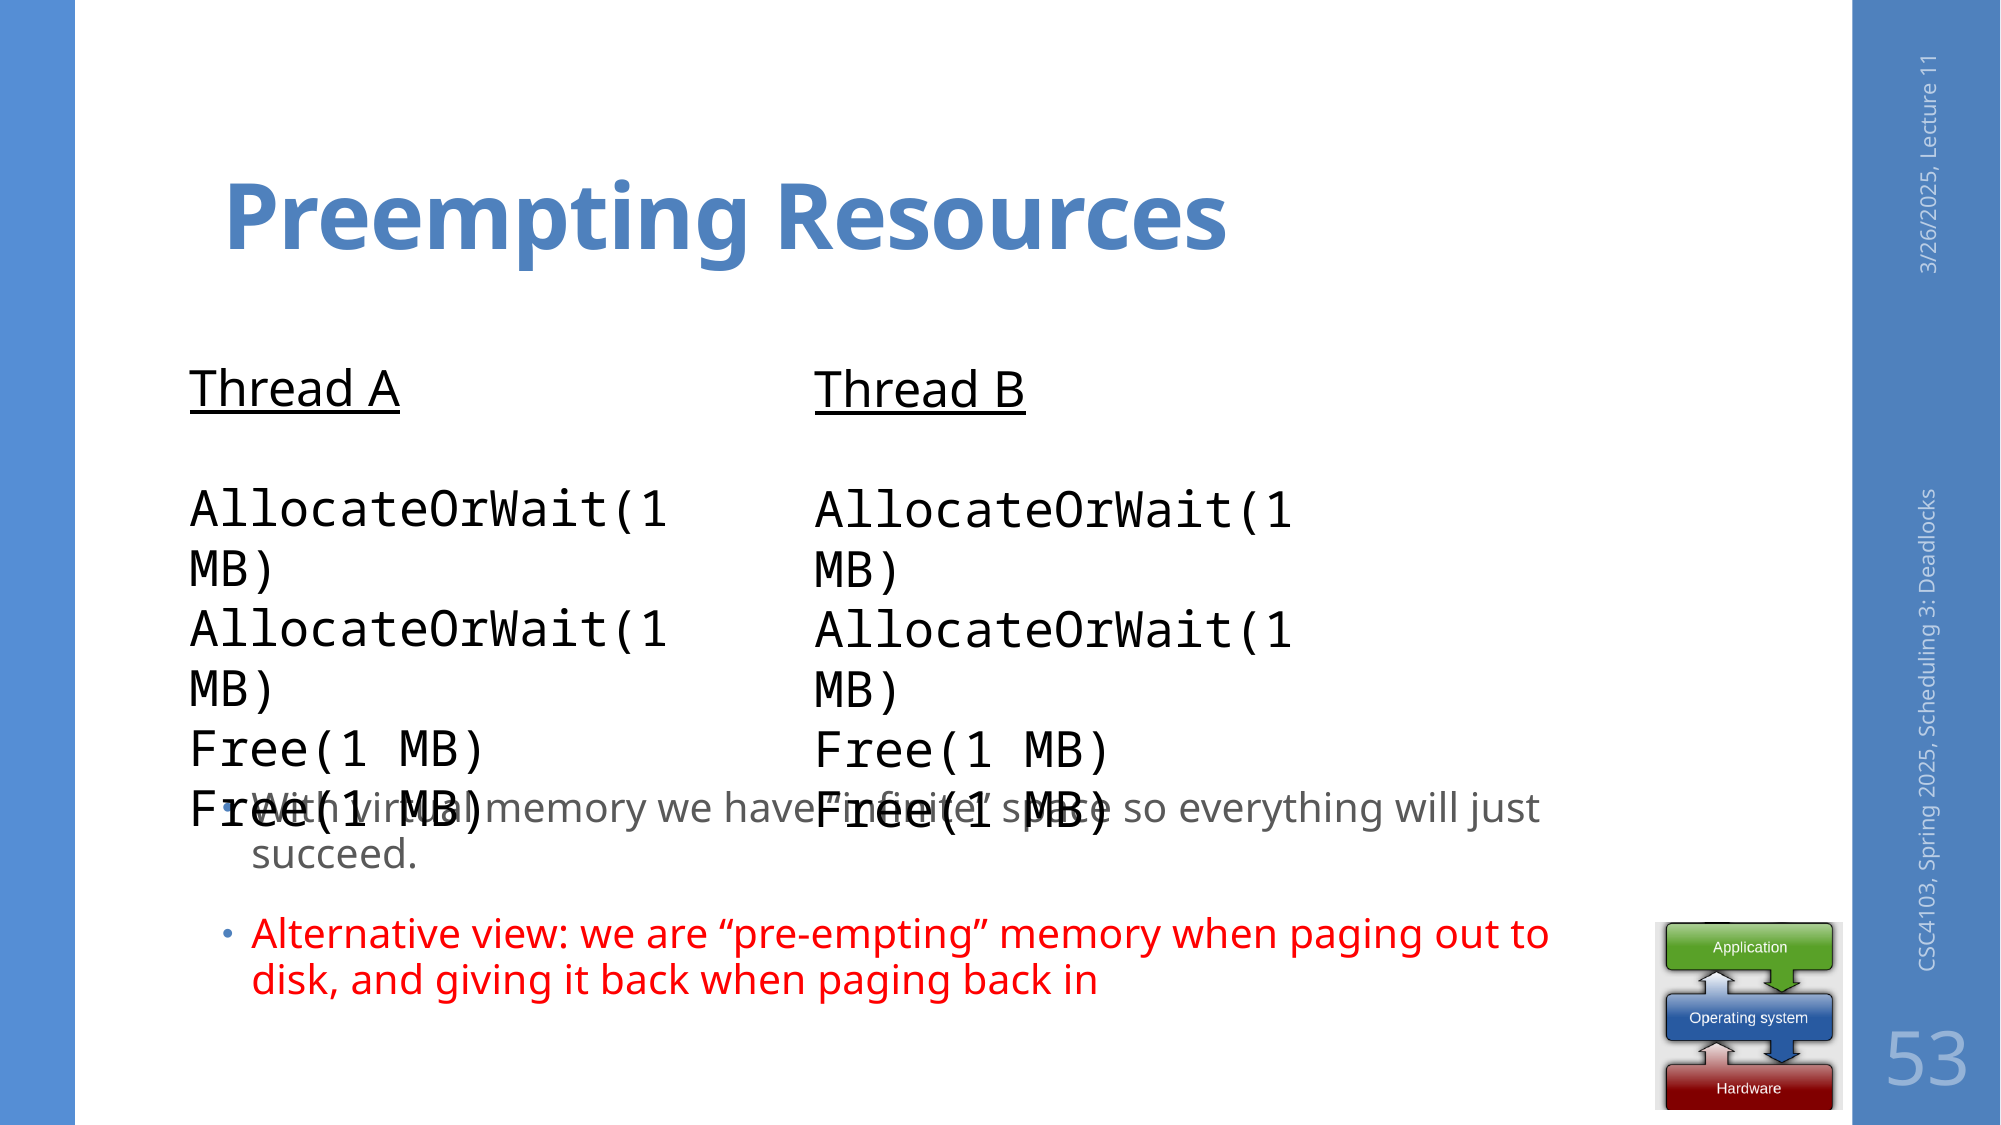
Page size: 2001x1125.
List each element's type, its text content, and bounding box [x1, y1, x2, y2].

title Preempting Resources [206, 48, 1797, 278]
footer CSC4103, Spring 2025, Scheduling 3: Deadlocks [1897, 400, 1958, 988]
slide_number 53 [1852, 1012, 2000, 1110]
text_box Thread A AllocateOrWait(1 MB) AllocateOrWait(1 MB) Free(1 MB) Free(1 MB) [174, 348, 782, 844]
picture [1655, 922, 1843, 1110]
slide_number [1897, 37, 1958, 351]
text_box Thread B AllocateOrWait(1 MB) AllocateOrWait(1 MB) Free(1 MB) Free(1 MB) [800, 349, 1407, 845]
list With virtual memory we have “infinite” space so everything will just succeed. Alternative view: we are “pre-empting” memory when paging out to disk, and giving it back when paging back in [206, 299, 1617, 1014]
